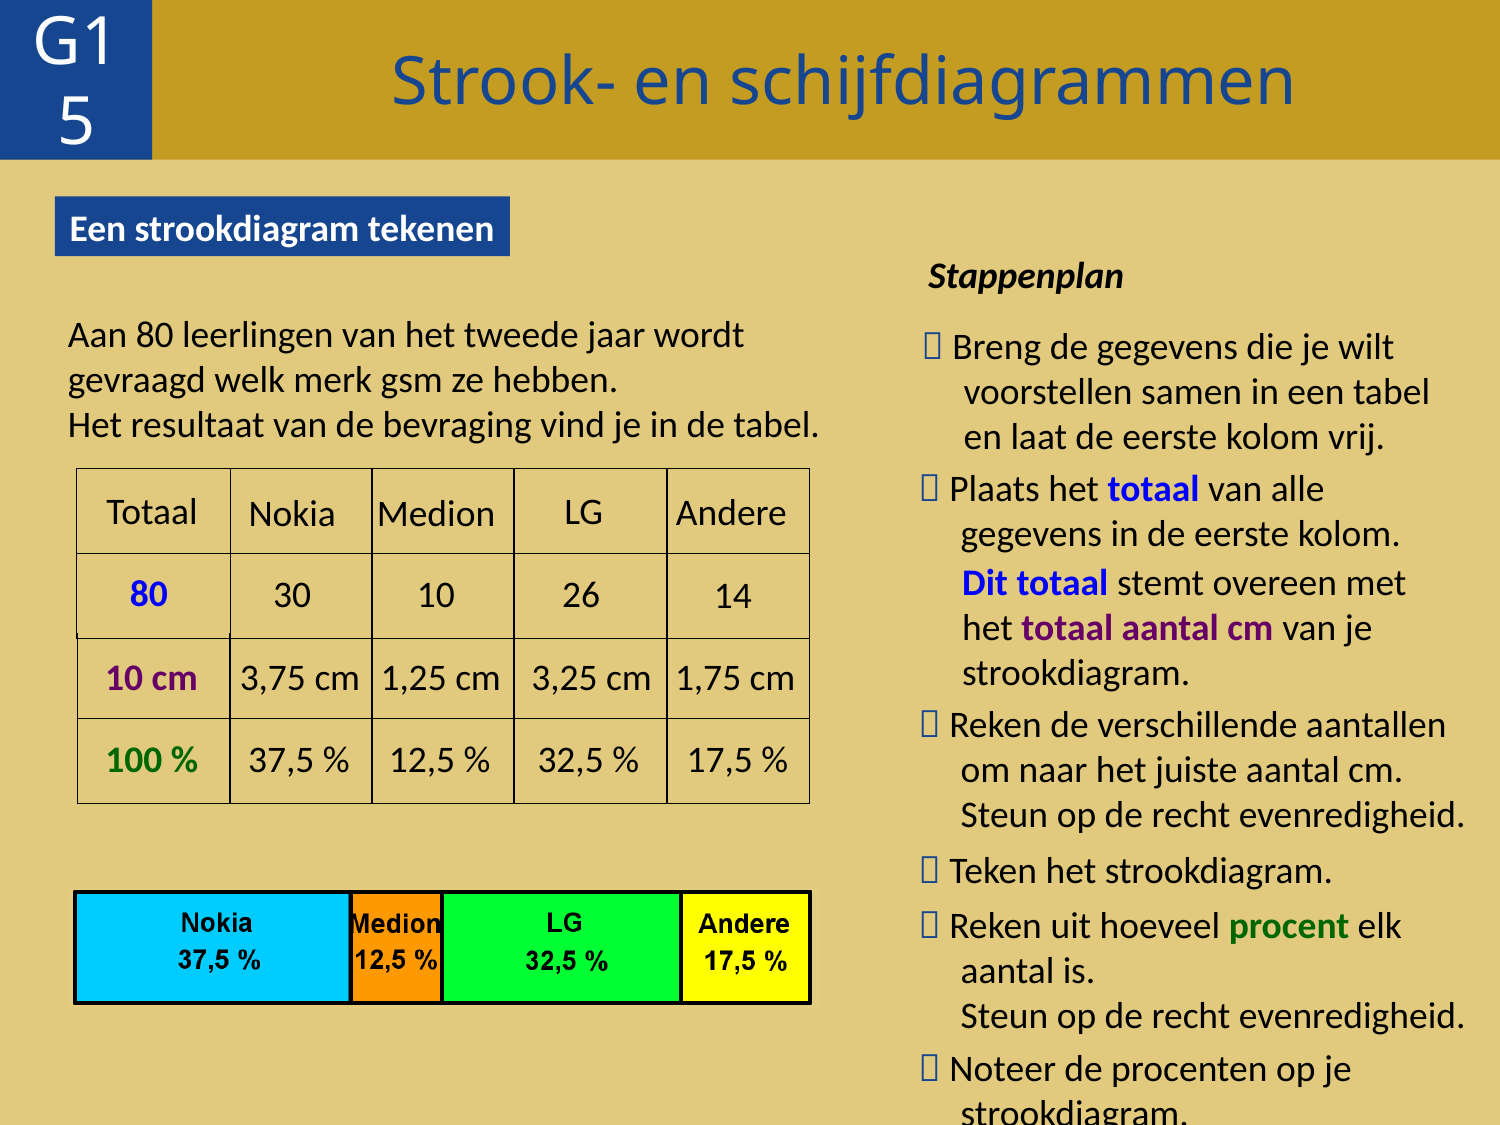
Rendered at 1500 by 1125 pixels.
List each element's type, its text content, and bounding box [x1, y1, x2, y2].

text_box Een strookdiagram tekenen [54, 196, 510, 257]
table_cell [77, 554, 230, 638]
text_box 10 cm [90, 645, 213, 705]
table_header [515, 633, 666, 645]
table_header [668, 705, 809, 718]
table_header [231, 469, 371, 480]
text_box 3,75 cm [225, 645, 365, 705]
text_box 3,25 cm [516, 645, 660, 705]
text_box 17,5 % [671, 727, 804, 788]
text_box 12,5 % [374, 727, 506, 788]
table_header [77, 469, 230, 553]
table_header [373, 705, 513, 718]
text_box Dit totaal stemt overeen met het totaal aantal cm van je strookdiagram. [947, 550, 1447, 692]
text_box 37,5 % [233, 727, 365, 788]
text_box  Reken de verschillende aantallen om naar het juiste aantal cm. Steun op de recht evenredigheid. [903, 692, 1495, 843]
text_box 1,75 cm [660, 645, 811, 705]
table_header [373, 633, 513, 645]
text_box Stappenplan [913, 243, 1140, 304]
table_header [668, 719, 809, 803]
table_header [668, 633, 809, 645]
text_box  Plaats het totaal van alle gegevens in de eerste kolom. [903, 456, 1459, 561]
table_header [231, 633, 371, 645]
text_box  Teken het strookdiagram. [903, 838, 1477, 893]
table_header [78, 719, 229, 803]
table_header [515, 705, 666, 718]
text_box 32,5 % [522, 727, 654, 788]
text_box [0, 0, 1500, 160]
text_box  Breng de gegevens die je wilt voorstellen samen in een tabel en laat de eerste kolom vrij. [906, 314, 1471, 464]
table_header [373, 469, 513, 478]
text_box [89, 479, 216, 622]
table_header [231, 719, 371, 803]
table_header [78, 639, 229, 718]
table_header [231, 705, 371, 718]
table_header [515, 469, 666, 478]
text_box Aan 80 leerlingen van het tweede jaar wordt gevraagd welk merk gsm ze hebben. Het resultaat van de bevraging vind je in de tabel. [53, 302, 845, 453]
picture [70, 887, 818, 1009]
text_box 100 % [90, 727, 214, 788]
text_box 1,25 cm [365, 645, 516, 705]
table_header [373, 719, 513, 803]
text_box  Noteer de procenten op je strookdiagram. [903, 1036, 1459, 1125]
text_box  Reken uit hoeveel procent elk aantal is. Steun op de recht evenredigheid. [903, 893, 1500, 1043]
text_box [233, 479, 803, 624]
table_cell [668, 554, 809, 633]
table_header [668, 469, 809, 553]
table_header [515, 719, 666, 803]
